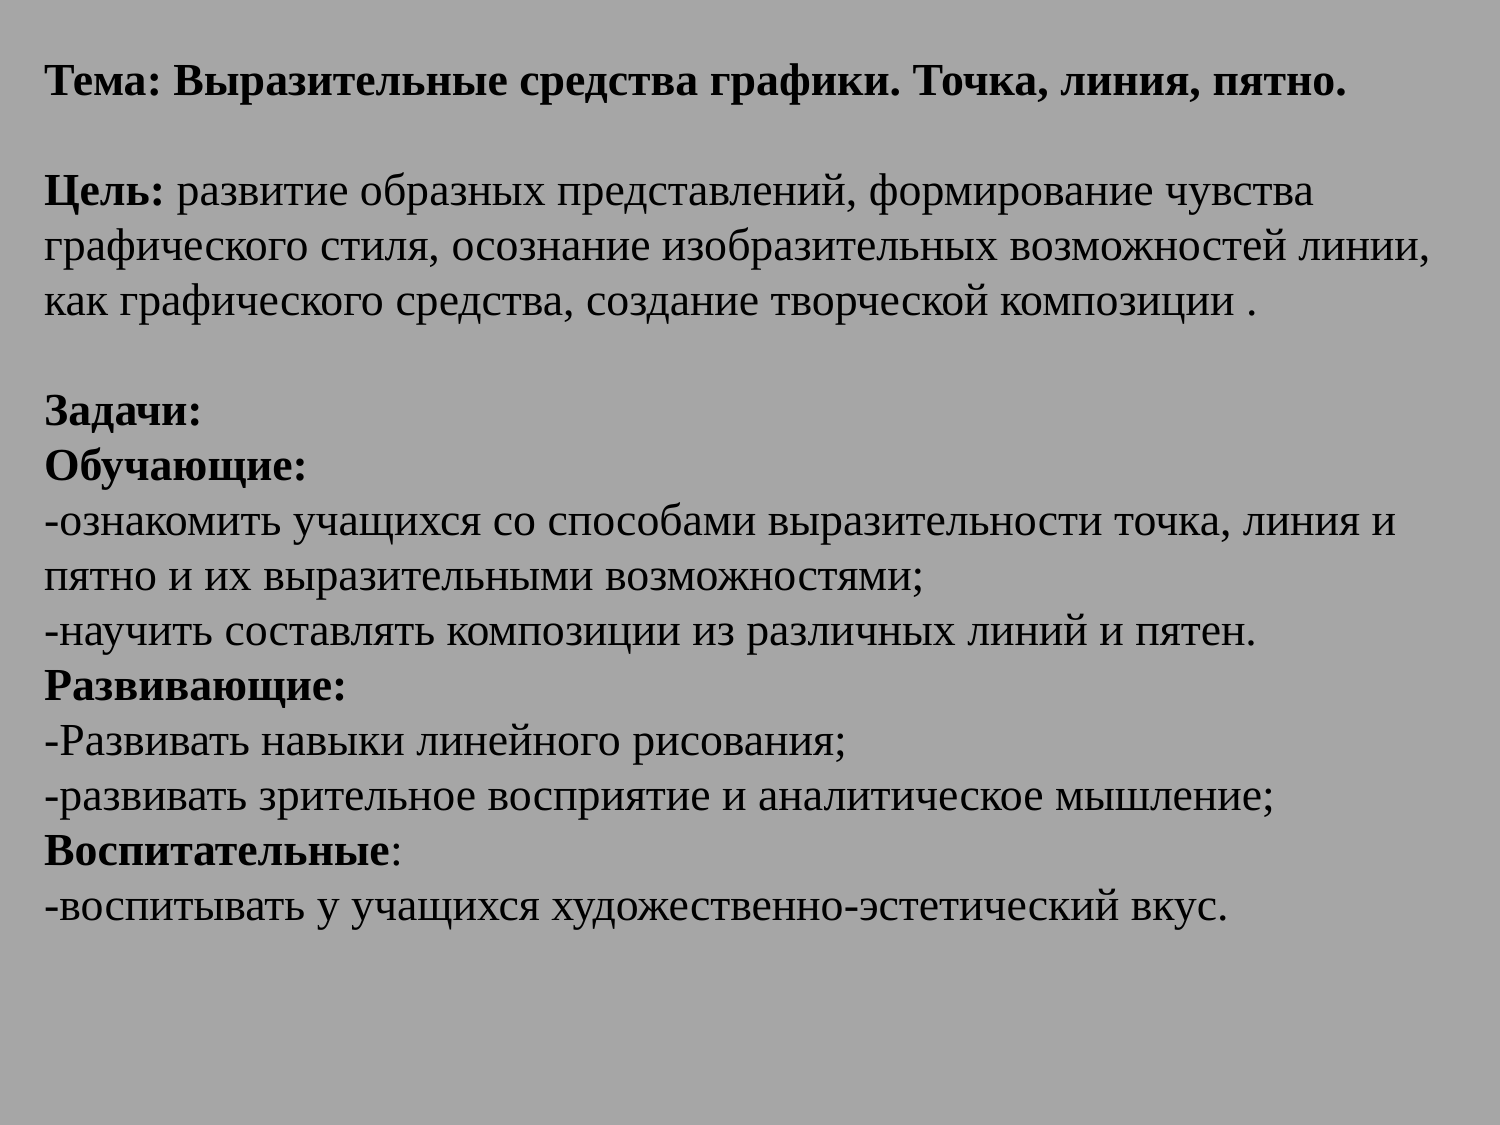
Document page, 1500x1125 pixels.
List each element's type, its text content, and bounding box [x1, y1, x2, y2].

text_box Тема: Выразительные средства графики. Точка, линия, пятно. Цель: развитие образных представлений, формирование чувства графического стиля, осознание изобразительных возможностей линии, как графического средства, создание творческой композиции . Задачи: Обучающие: -ознакомить учащихся со способами выразительности точка, линия и пятно и их выразительными возможностями; -научить составлять композиции из различных линий и пятен. Развивающие: -Развивать навыки линейного рисования; -развивать зрительное восприятие и аналитическое мышление; Воспитательные: -воспитывать у учащихся художественно-эстетический вкус. [29, 42, 1459, 938]
